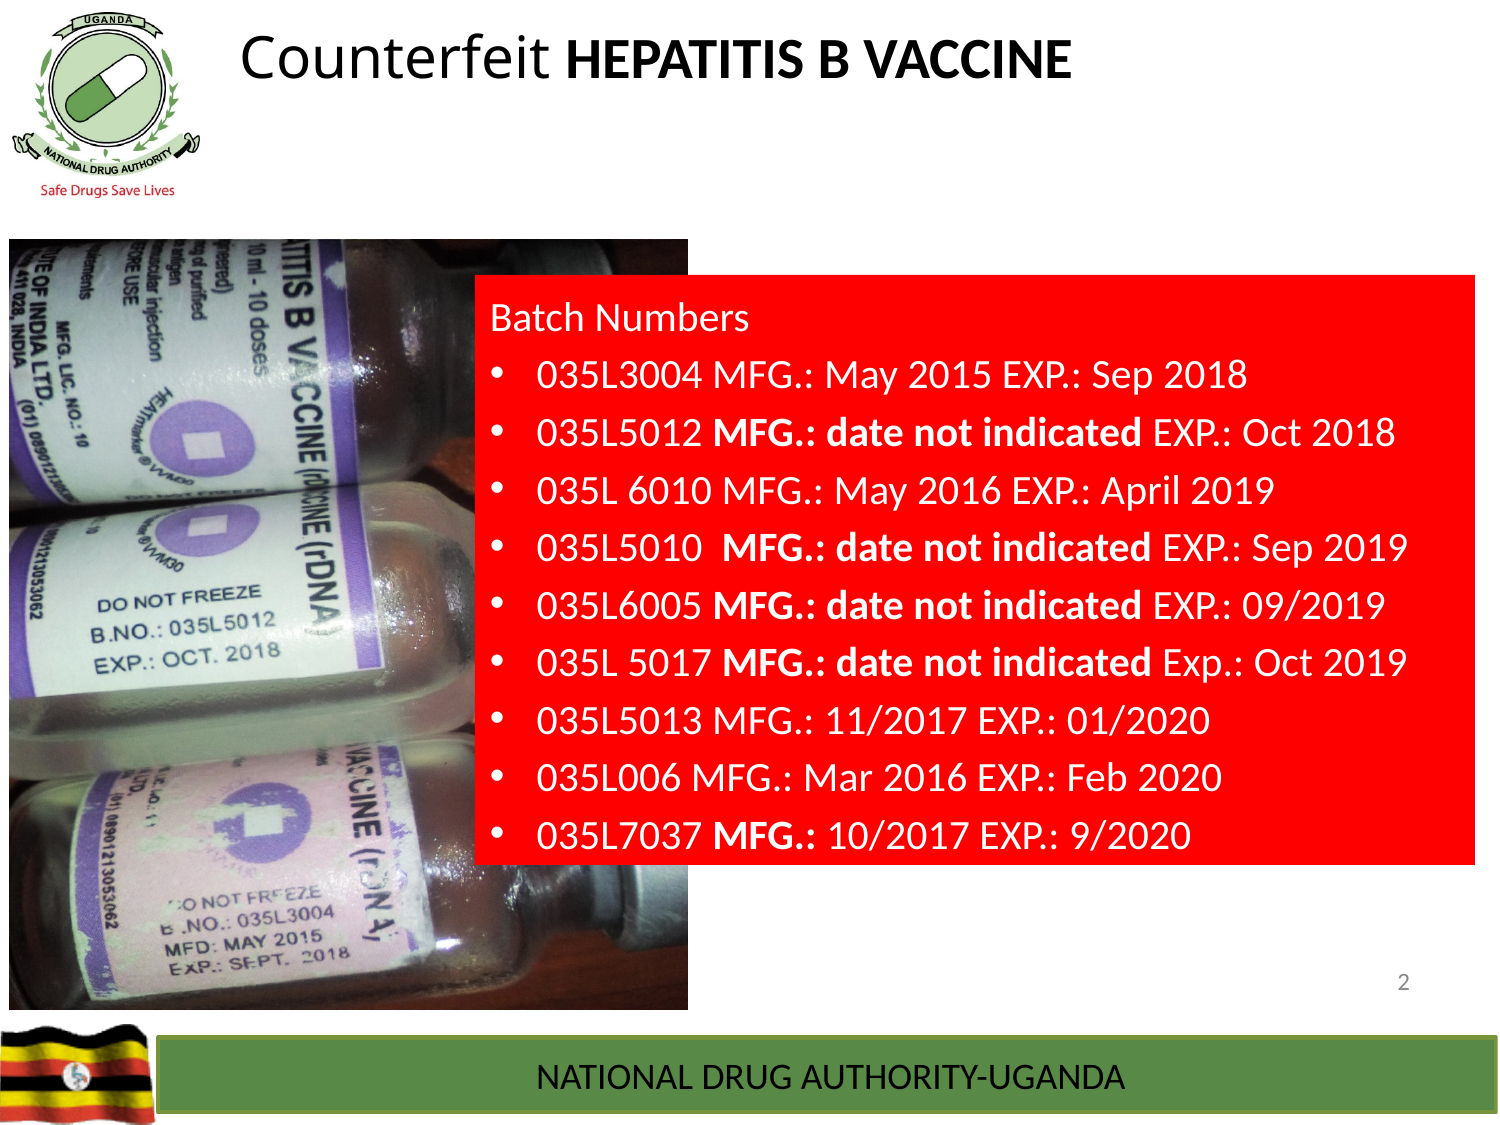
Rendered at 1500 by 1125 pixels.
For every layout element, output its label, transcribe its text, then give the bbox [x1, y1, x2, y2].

picture [9, 238, 688, 1011]
picture [0, 1024, 163, 1125]
slide_number 2 [1074, 950, 1425, 1010]
text_box Batch Numbers 035L3004 MFG.: May 2015 EXP.: Sep 2018 035L5012 MFG.: date not indicated EXP.: Oct 2018 035L 6010 MFG.: May 2016 EXP.: April 2019 035L5010 MFG.: date not indicated EXP.: Sep 2019 035L6005 MFG.: date not indicated EXP.: 09/2019 035L 5017 MFG.: date not indicated Exp.: Oct 2019 035L5013 MFG.: 11/2017 EXP.: 01/2020 035L006 MFG.: Mar 2016 EXP.: Feb 2020 035L7037 MFG.: 10/2017 EXP.: 9/2020 [691, 274, 1475, 865]
picture [12, 12, 200, 198]
text_box Counterfeit HEPATITIS B VACCINE [224, 12, 1413, 98]
